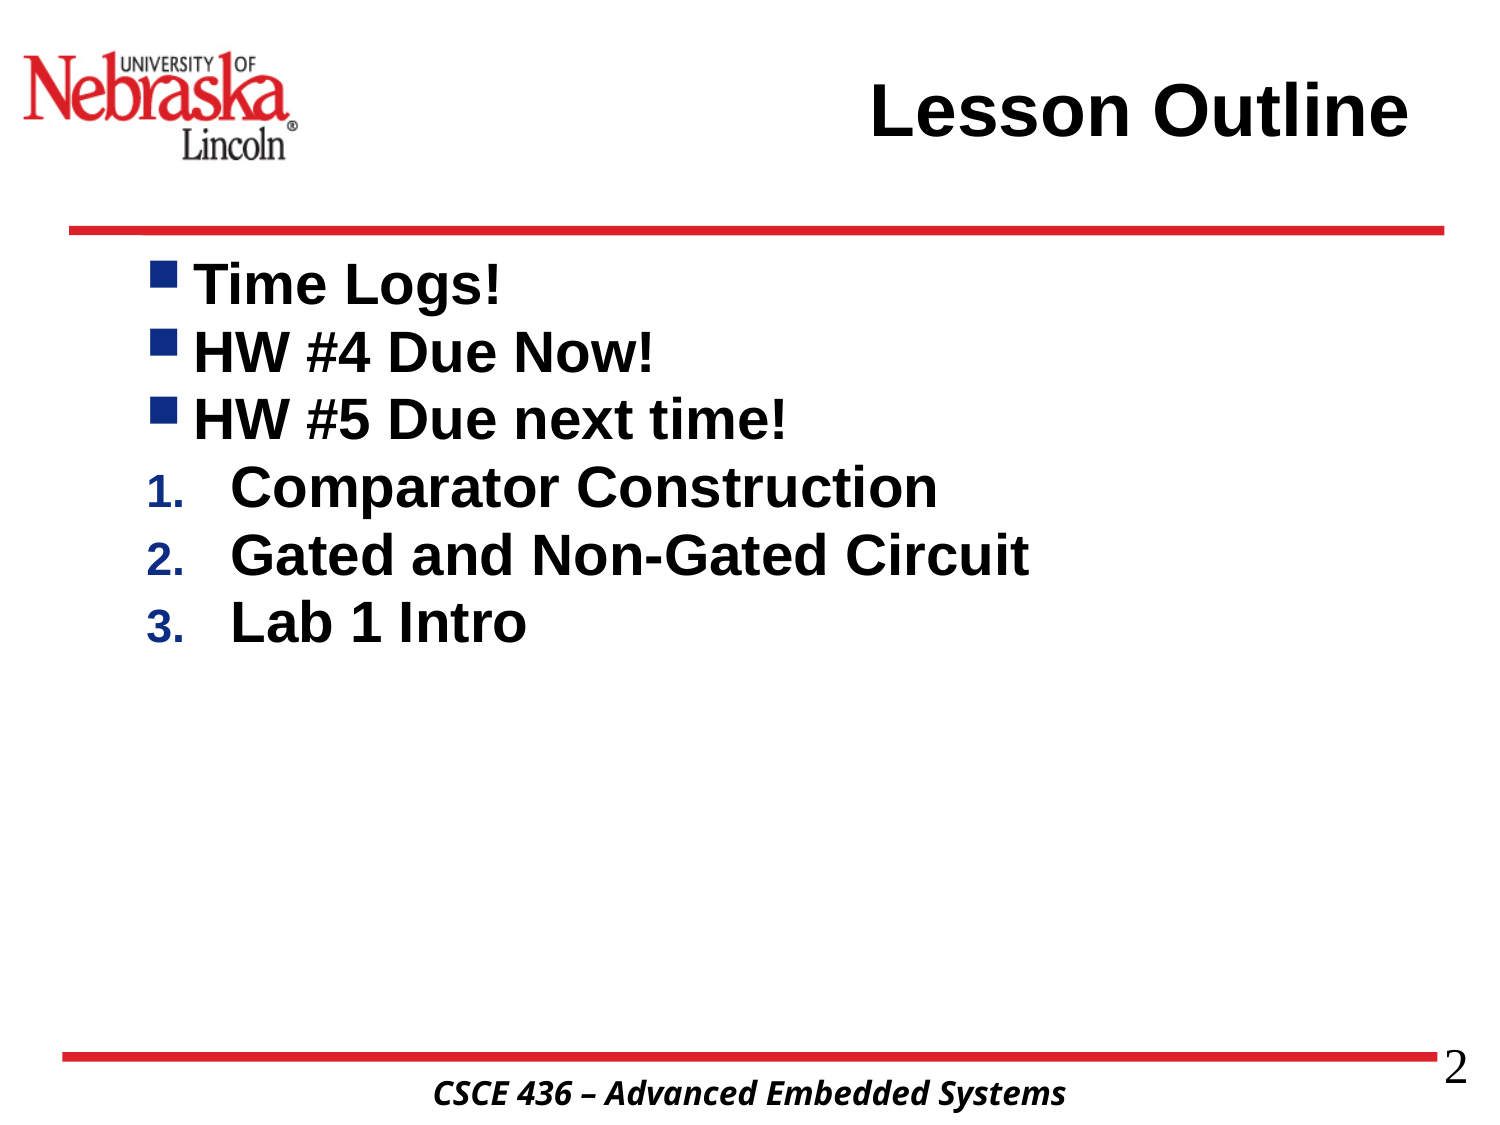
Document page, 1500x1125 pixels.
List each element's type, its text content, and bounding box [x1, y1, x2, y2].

title Lesson Outline [313, 12, 1427, 201]
list Time Logs! HW #4 Due Now! HW #5 Due next time! Comparator Construction Gated and Non-Gated Circuit Lab 1 Intro [131, 251, 1466, 962]
slide_number 2 [1133, 1025, 1484, 1105]
picture [1, 32, 313, 181]
